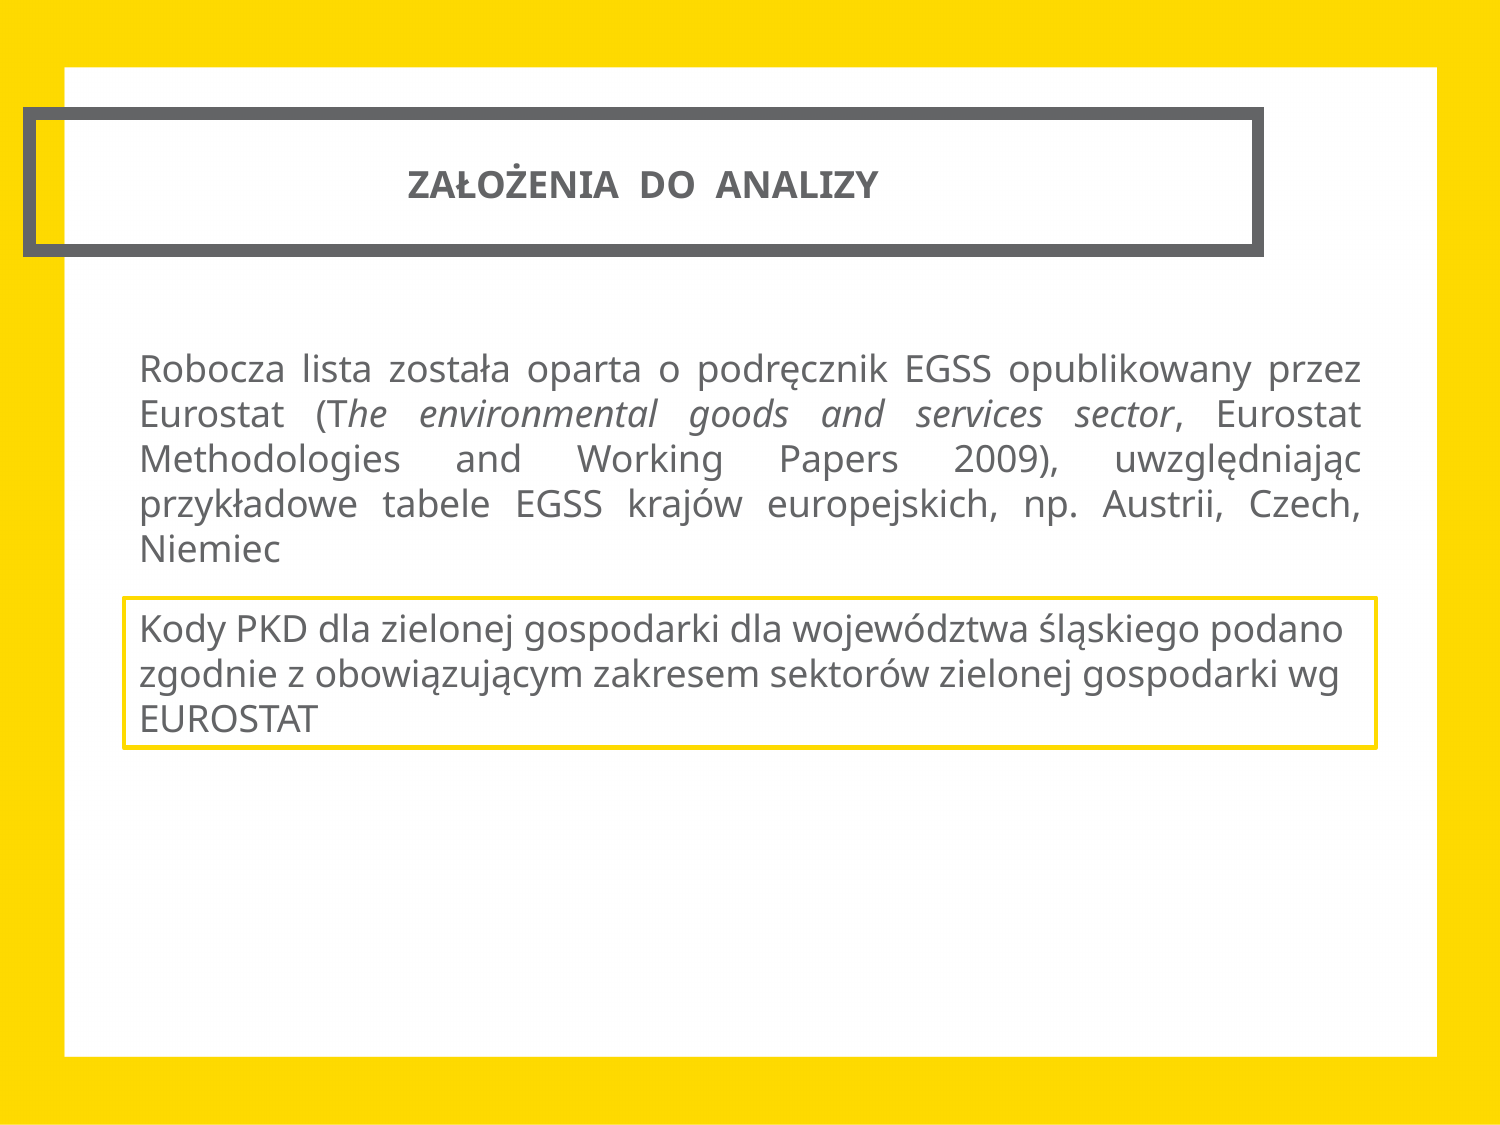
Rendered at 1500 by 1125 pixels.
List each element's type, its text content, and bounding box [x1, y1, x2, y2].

text_box Robocza lista została oparta o podręcznik EGSS opublikowany przez Eurostat (The environmental goods and services sector, Eurostat Methodologies and Working Papers 2009), uwzględniając przykładowe tabele EGSS krajów europejskich, np. Austrii, Czech, Niemiec [123, 338, 1376, 597]
text_box Kody PKD dla zielonej gospodarki dla województwa śląskiego podano zgodnie z obowiązującym zakresem sektorów zielonej gospodarki wg EUROSTAT [123, 597, 1376, 748]
picture [0, 0, 1500, 1125]
text_box ZAŁOŻENIA DO ANALIZY [29, 113, 1258, 251]
